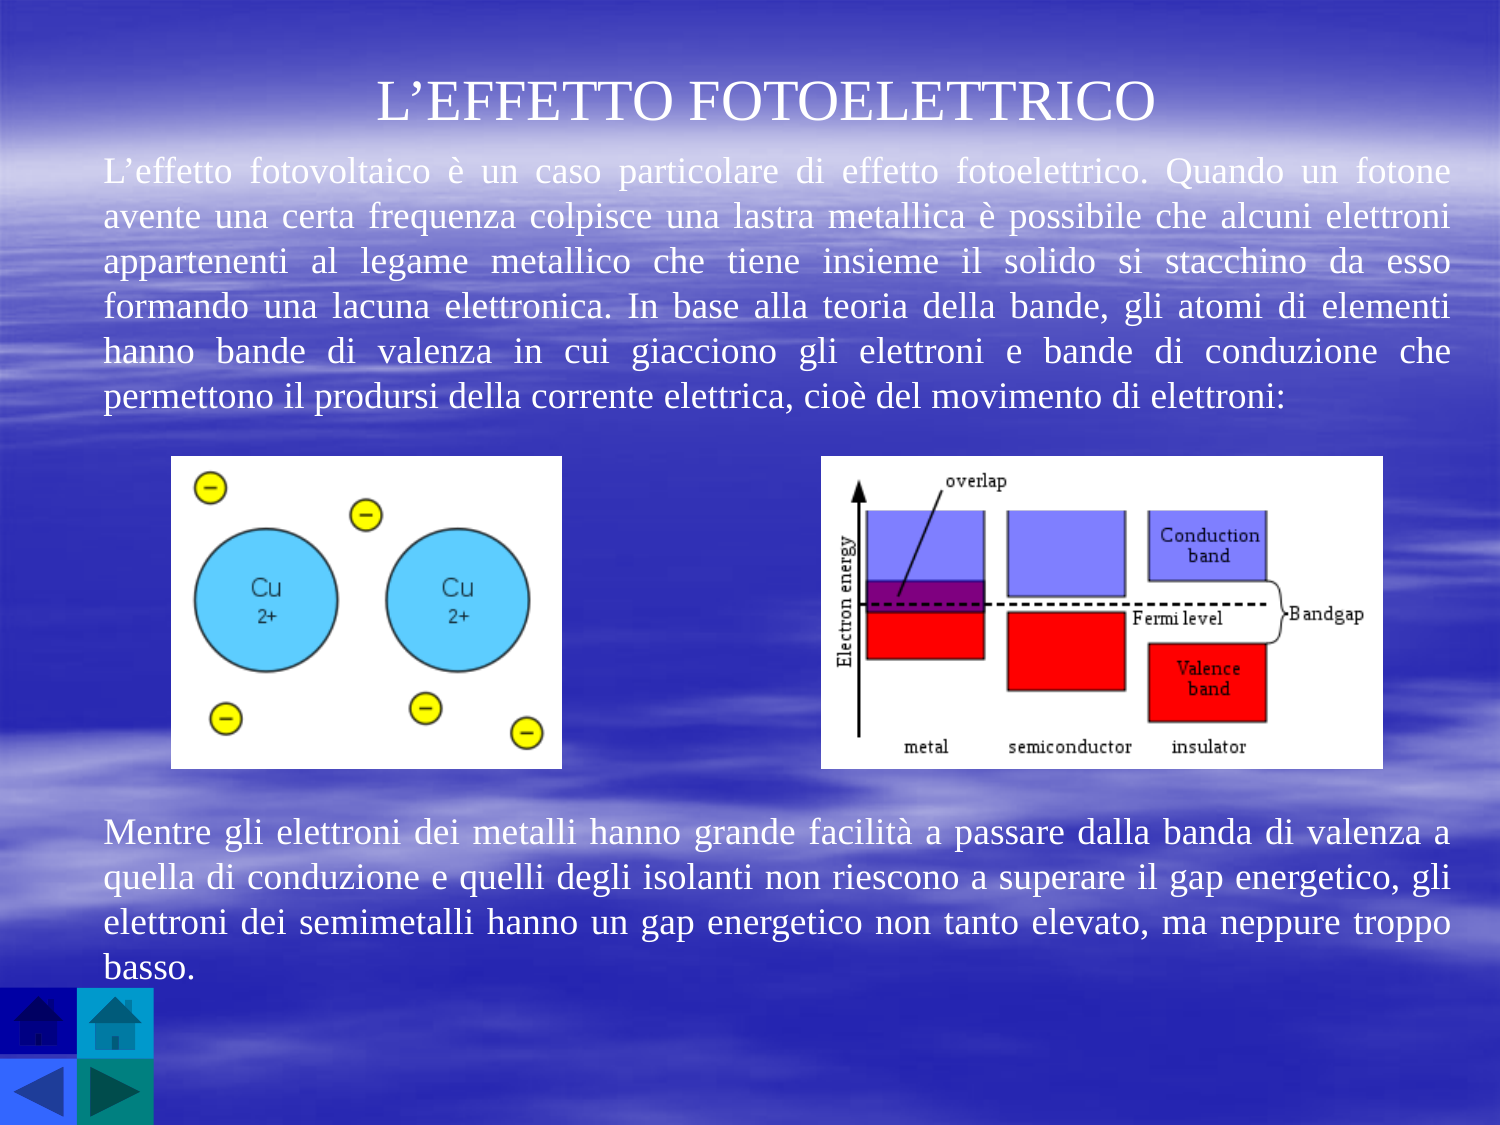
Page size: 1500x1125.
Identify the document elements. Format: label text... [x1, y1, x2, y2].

text_box [0, 987, 76, 1055]
text_box L’effetto fotovoltaico è un caso particolare di effetto fotoelettrico. Quando un fotone avente una certa frequenza colpisce una lastra metallica è possibile che alcuni elettroni appartenenti al legame metallico che tiene insieme il solido si stacchino da esso formando una lacuna elettronica. In base alla teoria della bande, gli atomi di elementi hanno bande di valenza in cui giacciono gli elettroni e bande di conduzione che permettono il prodursi della corrente elettrica, cioè del movimento di elettroni: [88, 138, 1469, 424]
text_box [76, 1059, 154, 1125]
text_box Mentre gli elettroni dei metalli hanno grande facilità a passare dalla banda di valenza a quella di conduzione e quelli degli isolanti non riescono a superare il gap energetico, gli elettroni dei semimetalli hanno un gap energetico non tanto elevato, ma neppure troppo basso. [88, 799, 1469, 995]
text_box L’EFFETTO FOTOELETTRICO [76, 54, 1457, 140]
picture [820, 455, 1384, 769]
text_box [0, 1058, 76, 1125]
text_box [76, 987, 154, 1059]
picture [170, 455, 562, 769]
